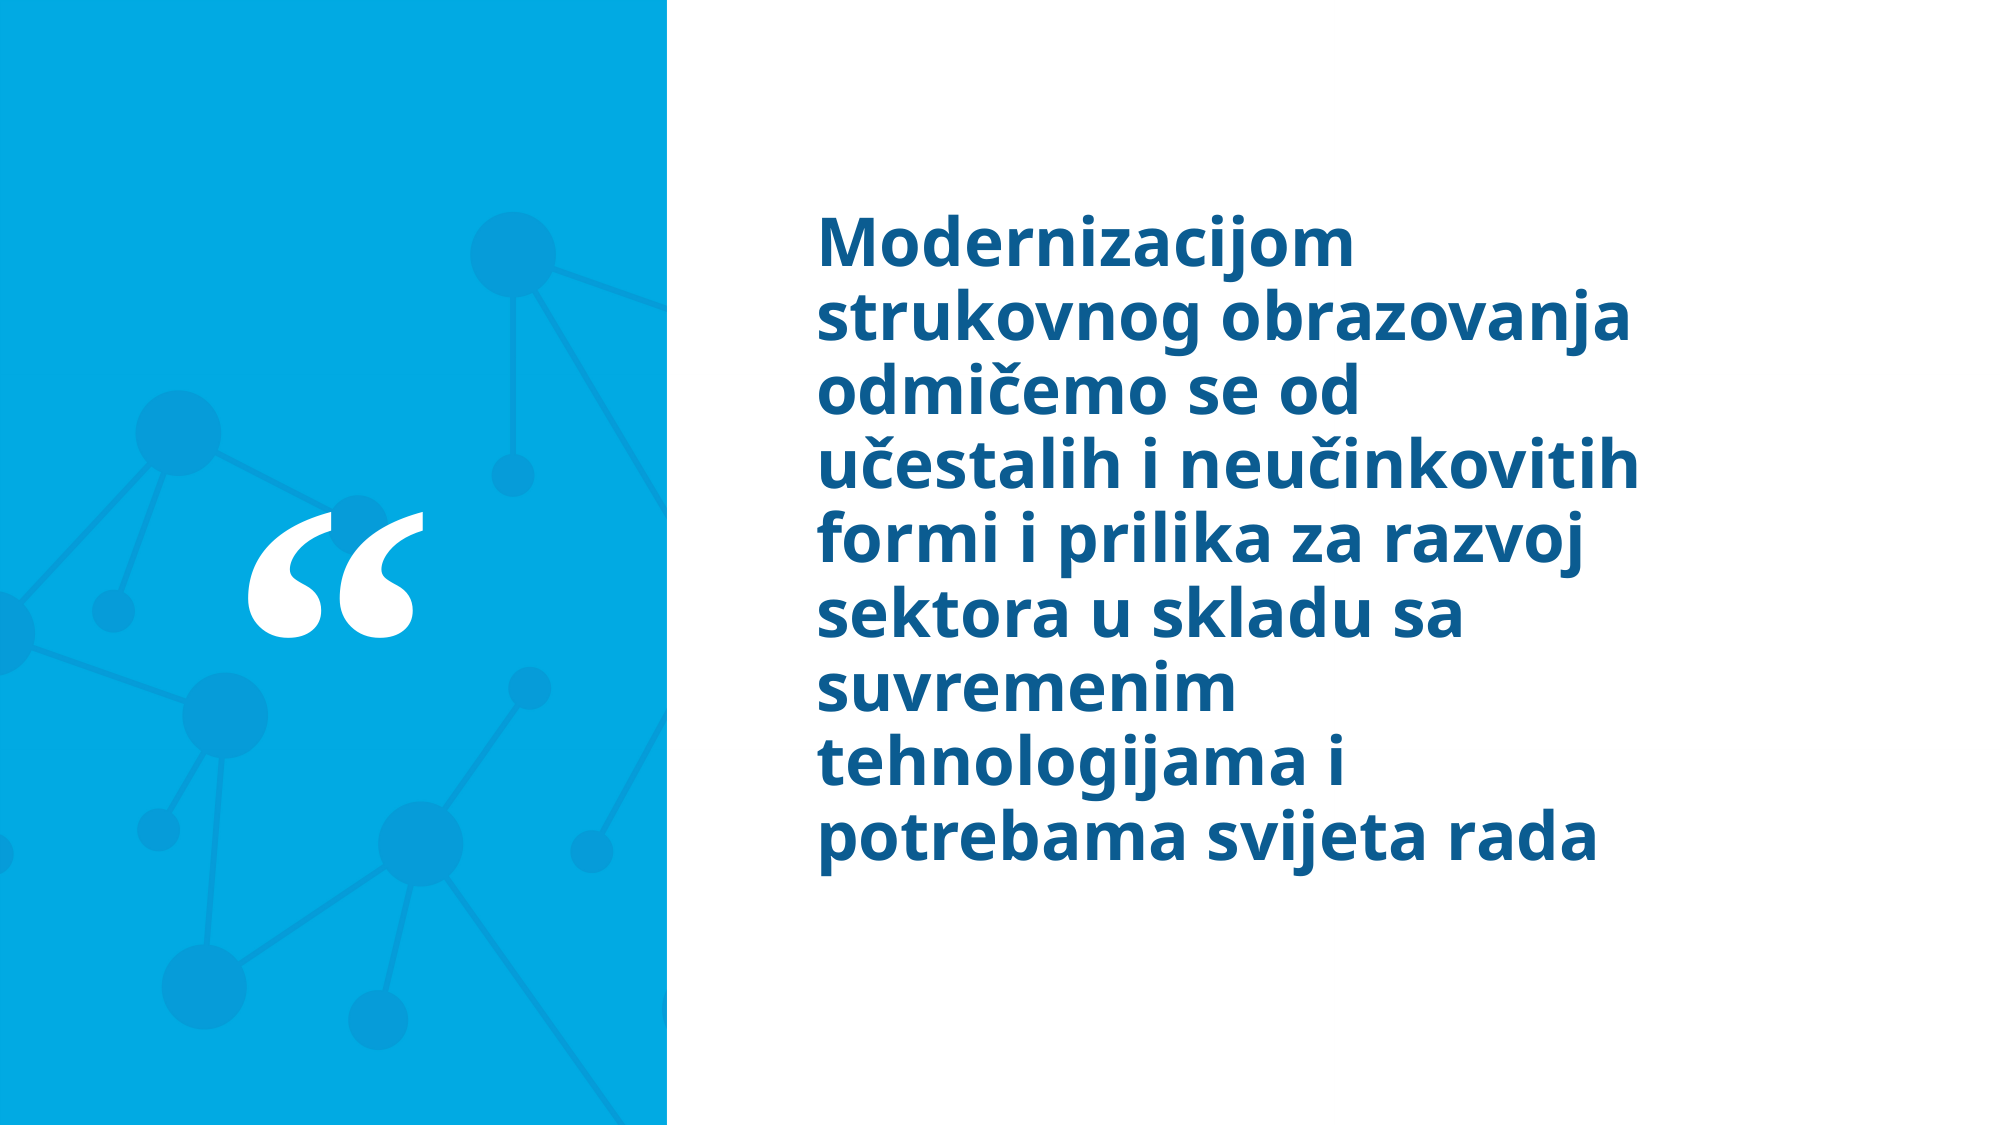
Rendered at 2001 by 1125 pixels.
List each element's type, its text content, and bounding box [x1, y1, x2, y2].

picture [668, 0, 2001, 1125]
list Modernizacijom strukovnog obrazovanja odmičemo se od učestalih i neučinkovitih formi i prilika za razvoj sektora u skladu sa suvremenim tehnologijama i potrebama svijeta rada [801, 197, 1695, 881]
